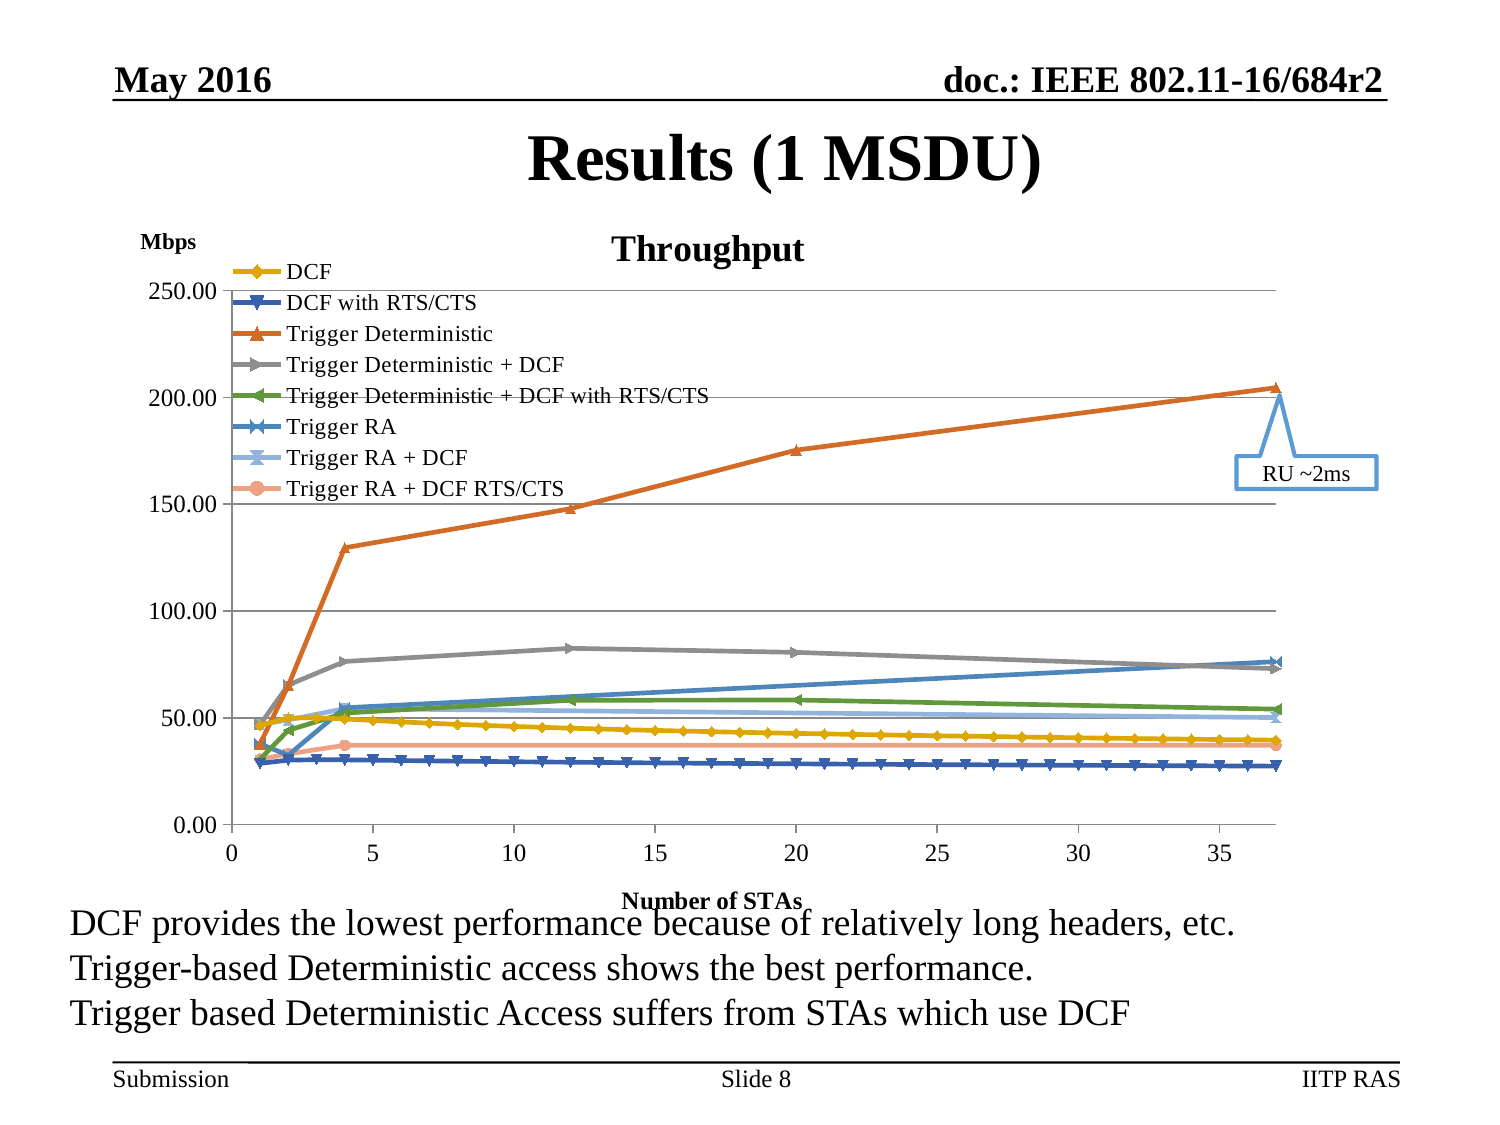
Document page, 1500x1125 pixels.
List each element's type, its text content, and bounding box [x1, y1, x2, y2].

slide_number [114, 54, 274, 101]
footer IITP RAS [949, 1061, 1402, 1093]
chart [90, 196, 1410, 931]
slide_number Slide 8 [712, 1061, 800, 1093]
text_box DCF provides the lowest performance because of relatively long headers, etc. Trigger-based Deterministic access shows the best performance. Trigger based Deterministic Access suffers from STAs which use DCF [54, 890, 1253, 1040]
title Results (1 MSDU) [147, 66, 1423, 242]
